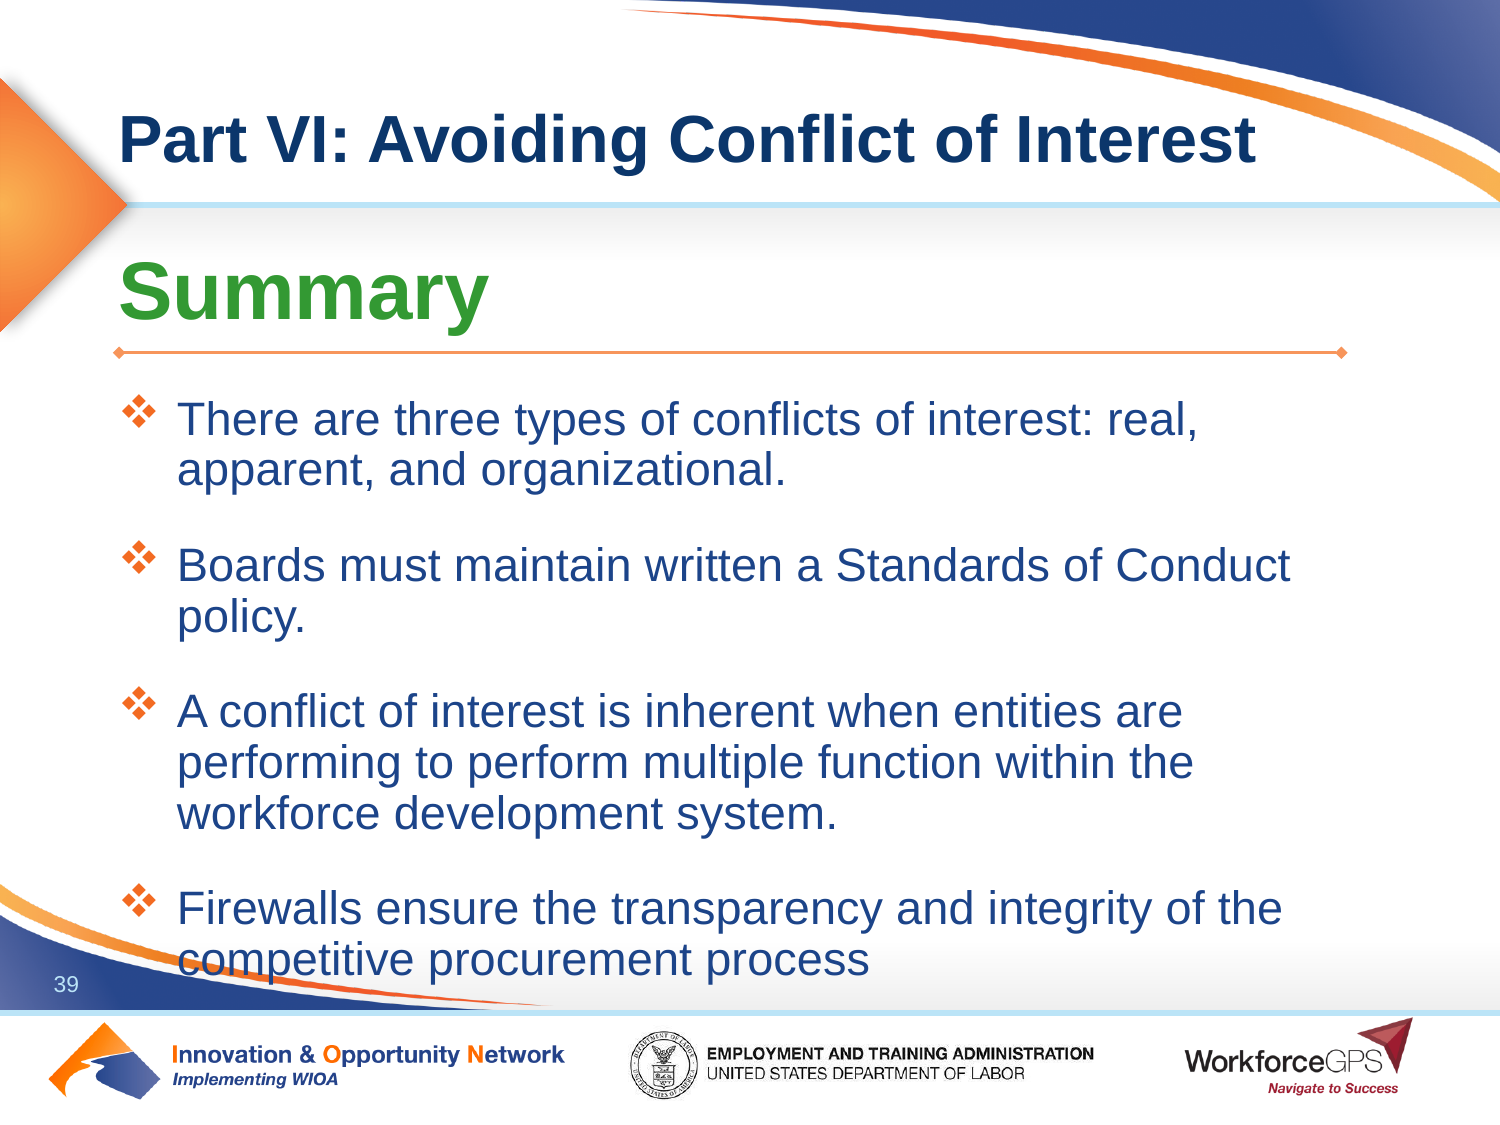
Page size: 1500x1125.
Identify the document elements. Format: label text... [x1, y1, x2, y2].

picture [39, 1016, 576, 1107]
list Summary There are three types of conflicts of interest: real, apparent, and organizational. Boards must maintain written a Standards of Conduct policy. A conflict of interest is inherent when entities are performing to perform multiple function within the workforce development system. Firewalls ensure the transparency and integrity of the competitive procurement process [103, 241, 1397, 998]
title Part VI: Avoiding Conflict of Interest [103, 38, 1397, 185]
picture [0, 882, 573, 1010]
picture [1182, 1016, 1415, 1096]
picture [628, 1025, 1097, 1101]
picture [589, 0, 1500, 202]
